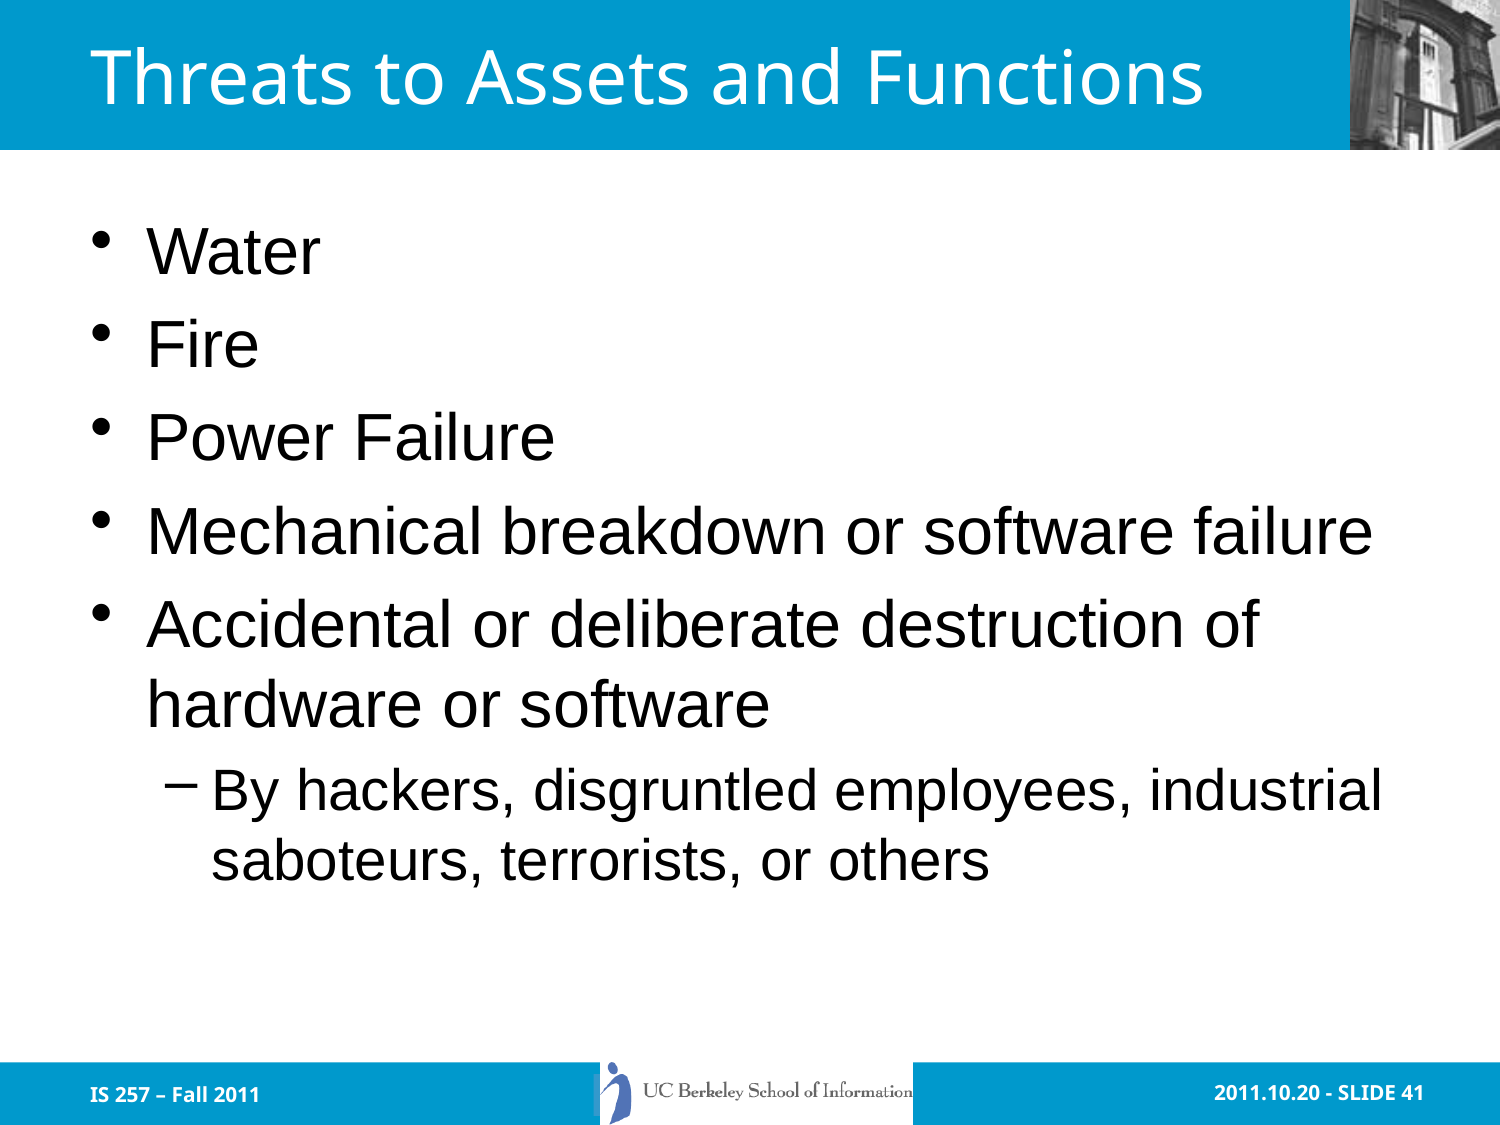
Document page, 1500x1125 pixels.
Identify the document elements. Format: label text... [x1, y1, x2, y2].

slide_number IS 257 – Fall 2011 [75, 1062, 388, 1125]
picture [1351, 0, 1500, 150]
list Water Fire Power Failure Mechanical breakdown or software failure Accidental or deliberate destruction of hardware or software By hackers, disgruntled employees, industrial saboteurs, terrorists, or others [75, 200, 1425, 1013]
title Threats to Assets and Functions [75, 0, 1350, 150]
picture [594, 1062, 912, 1125]
